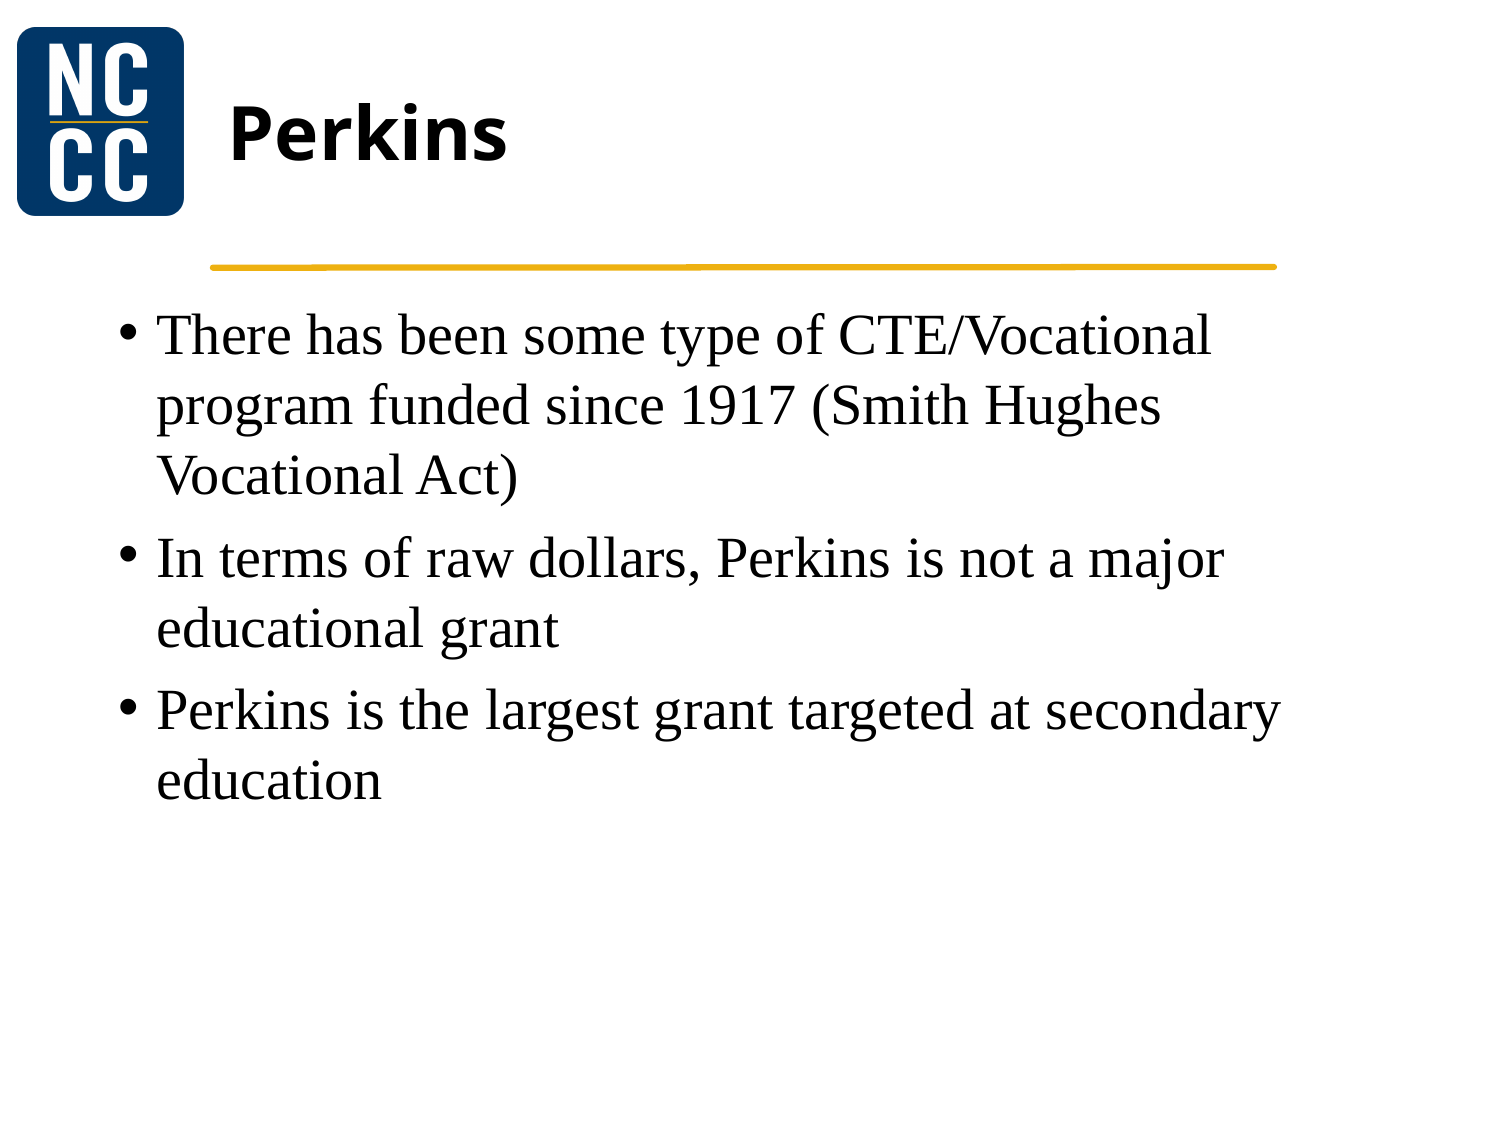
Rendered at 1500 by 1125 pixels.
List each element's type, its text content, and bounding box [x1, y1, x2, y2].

picture [17, 27, 184, 216]
list There has been some type of CTE/Vocational program funded since 1917 (Smith Hughes Vocational Act) In terms of raw dollars, Perkins is not a major educational grant Perkins is the largest grant targeted at secondary education [103, 288, 1397, 1066]
title Perkins [212, 27, 1421, 246]
